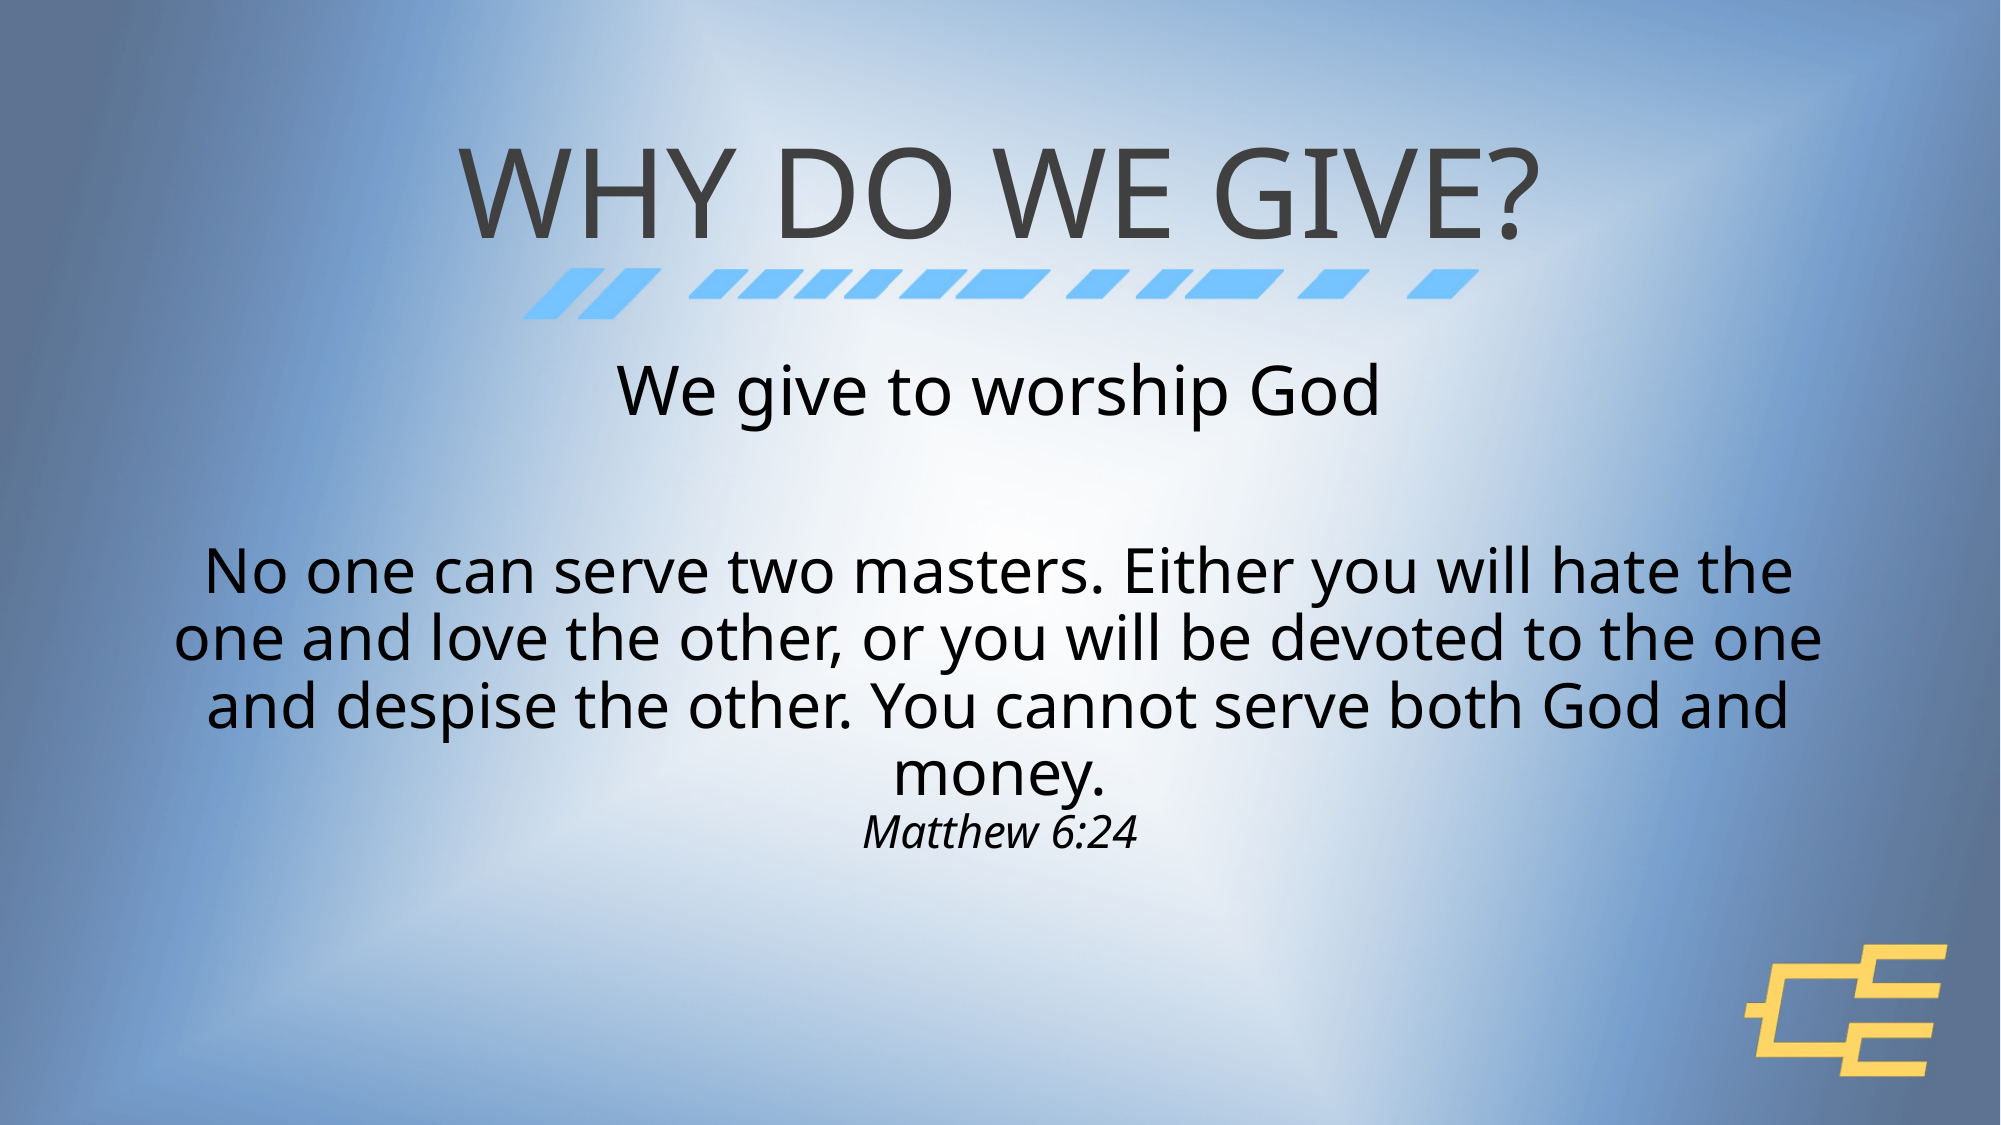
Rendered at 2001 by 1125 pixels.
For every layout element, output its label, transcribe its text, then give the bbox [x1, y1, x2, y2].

title WHY DO WE GIVE? [137, 114, 1863, 281]
list We give to worship God No one can serve two masters. Either you will hate the one and love the other, or you will be devoted to the one and despise the other. You cannot serve both God and money. Matthew 6:24 [137, 348, 1863, 1014]
picture [0, 0, 2001, 1125]
